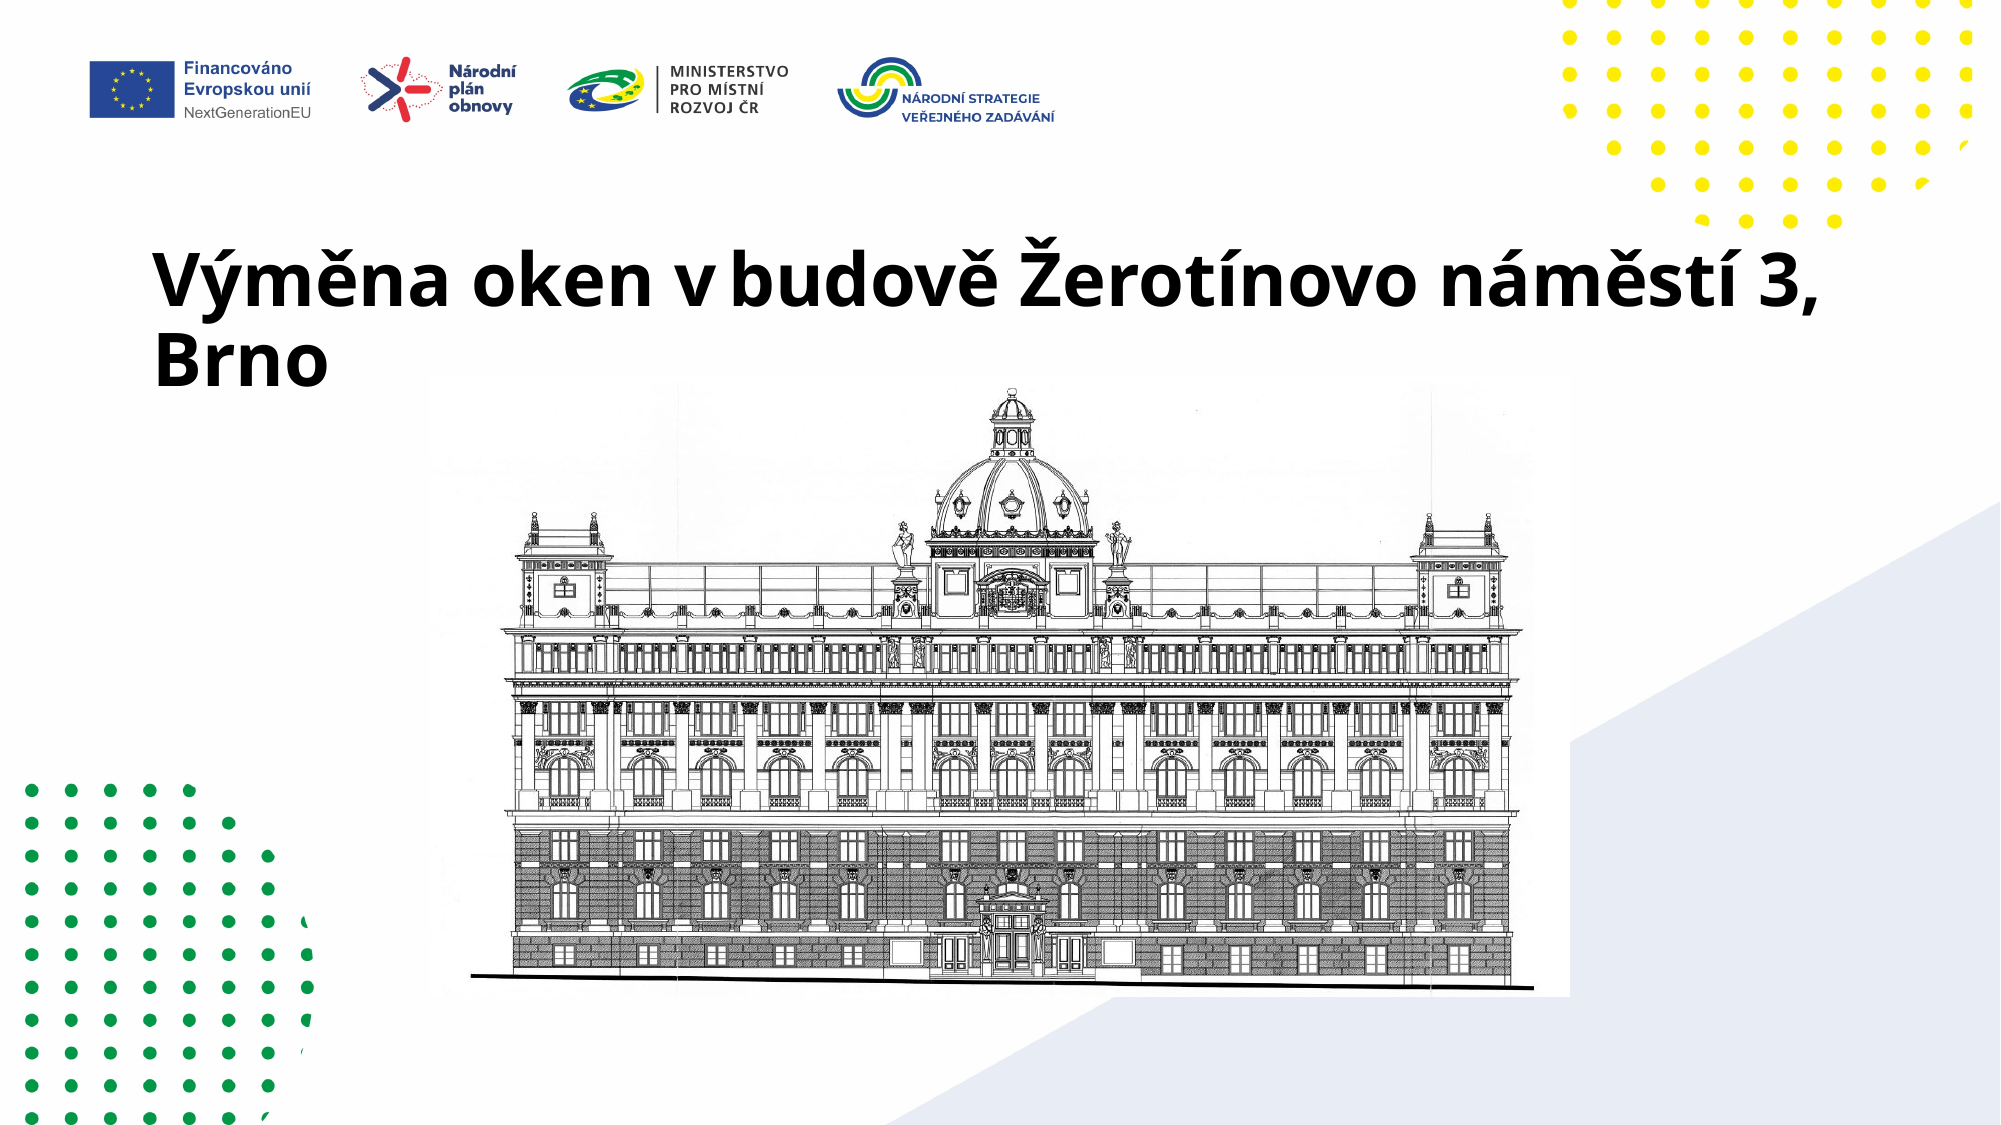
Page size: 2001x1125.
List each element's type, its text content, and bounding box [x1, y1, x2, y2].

picture [0, 0, 2001, 1125]
title Výměna oken v budově Žerotínovo náměstí 3, Brno [137, 234, 1863, 411]
